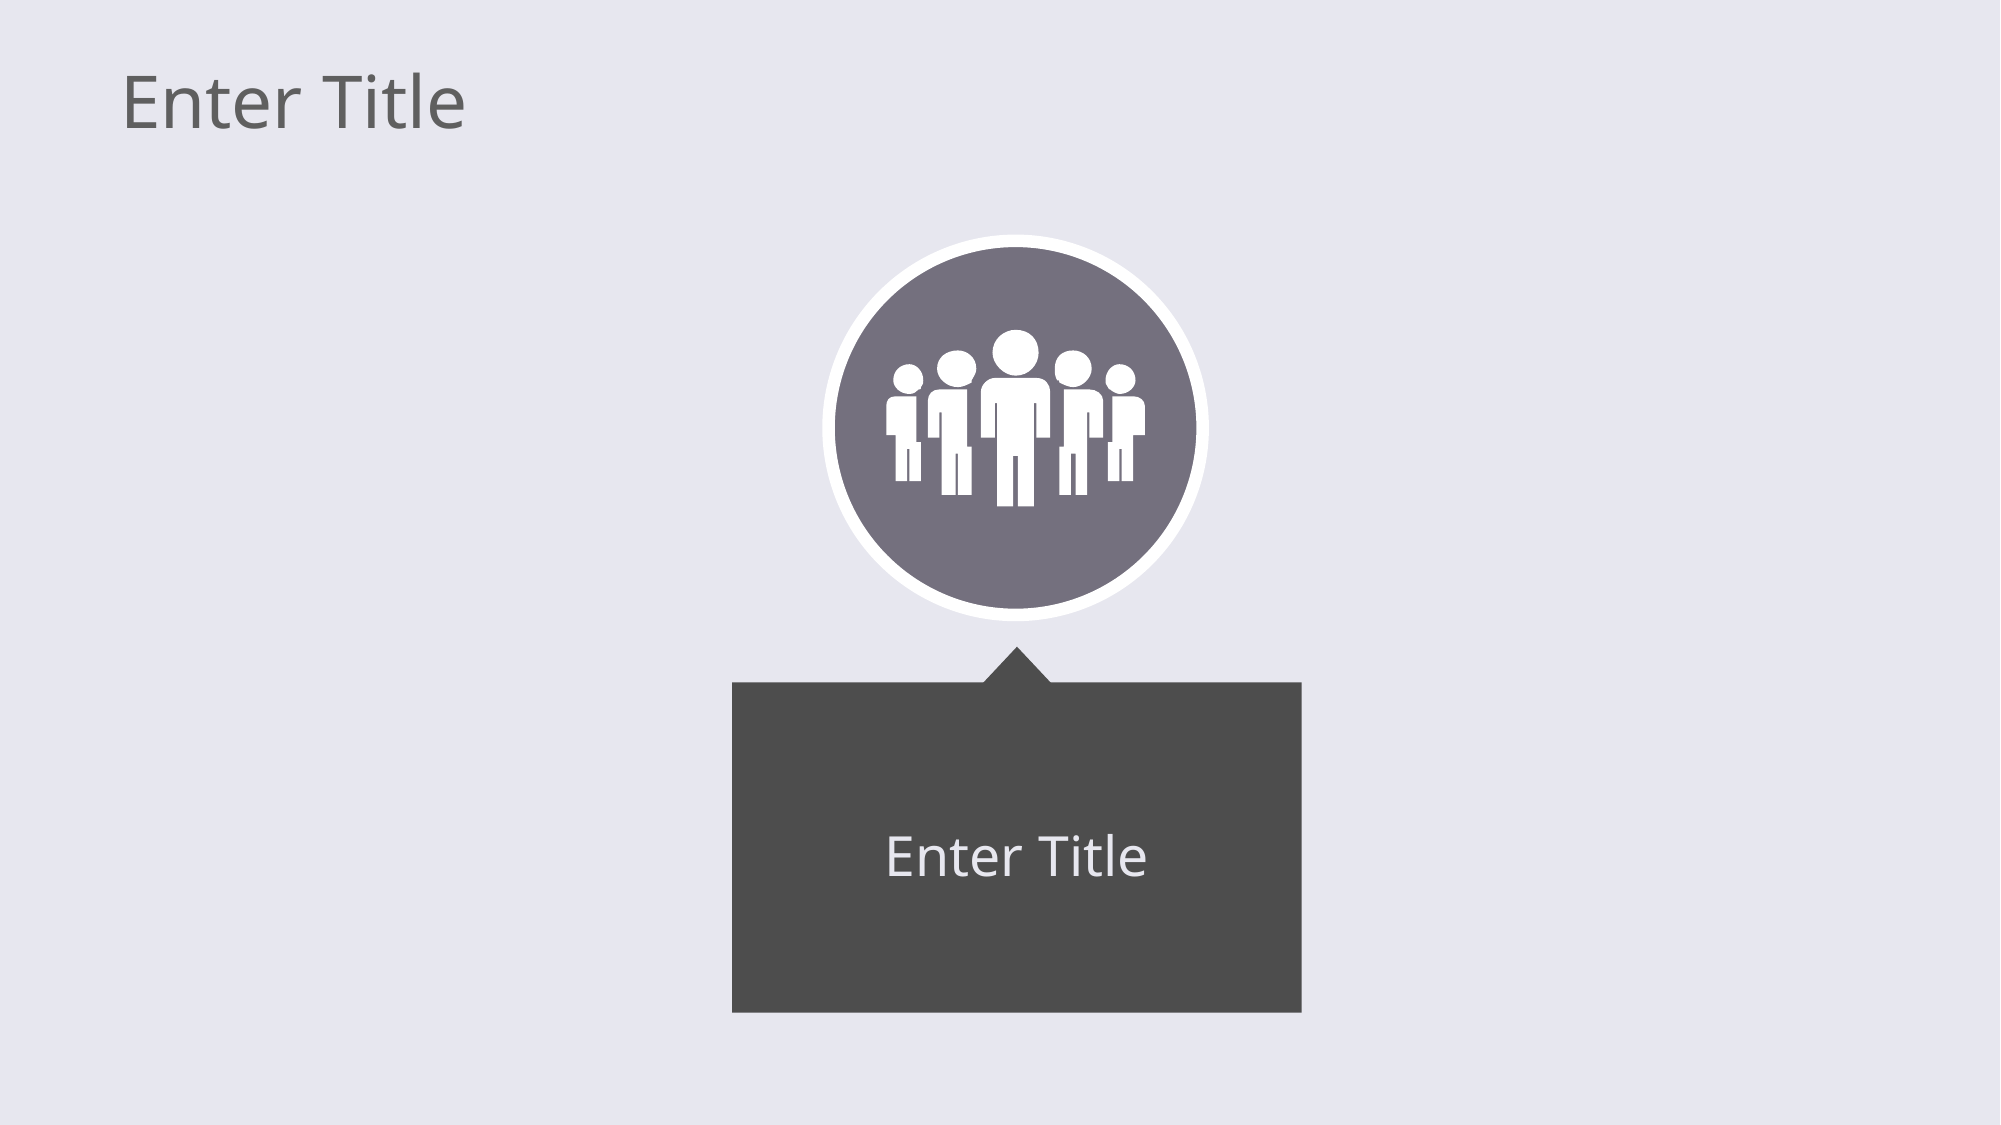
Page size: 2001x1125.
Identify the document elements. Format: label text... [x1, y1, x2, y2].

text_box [732, 240, 1302, 1013]
text_box Enter Title [99, 45, 1900, 153]
